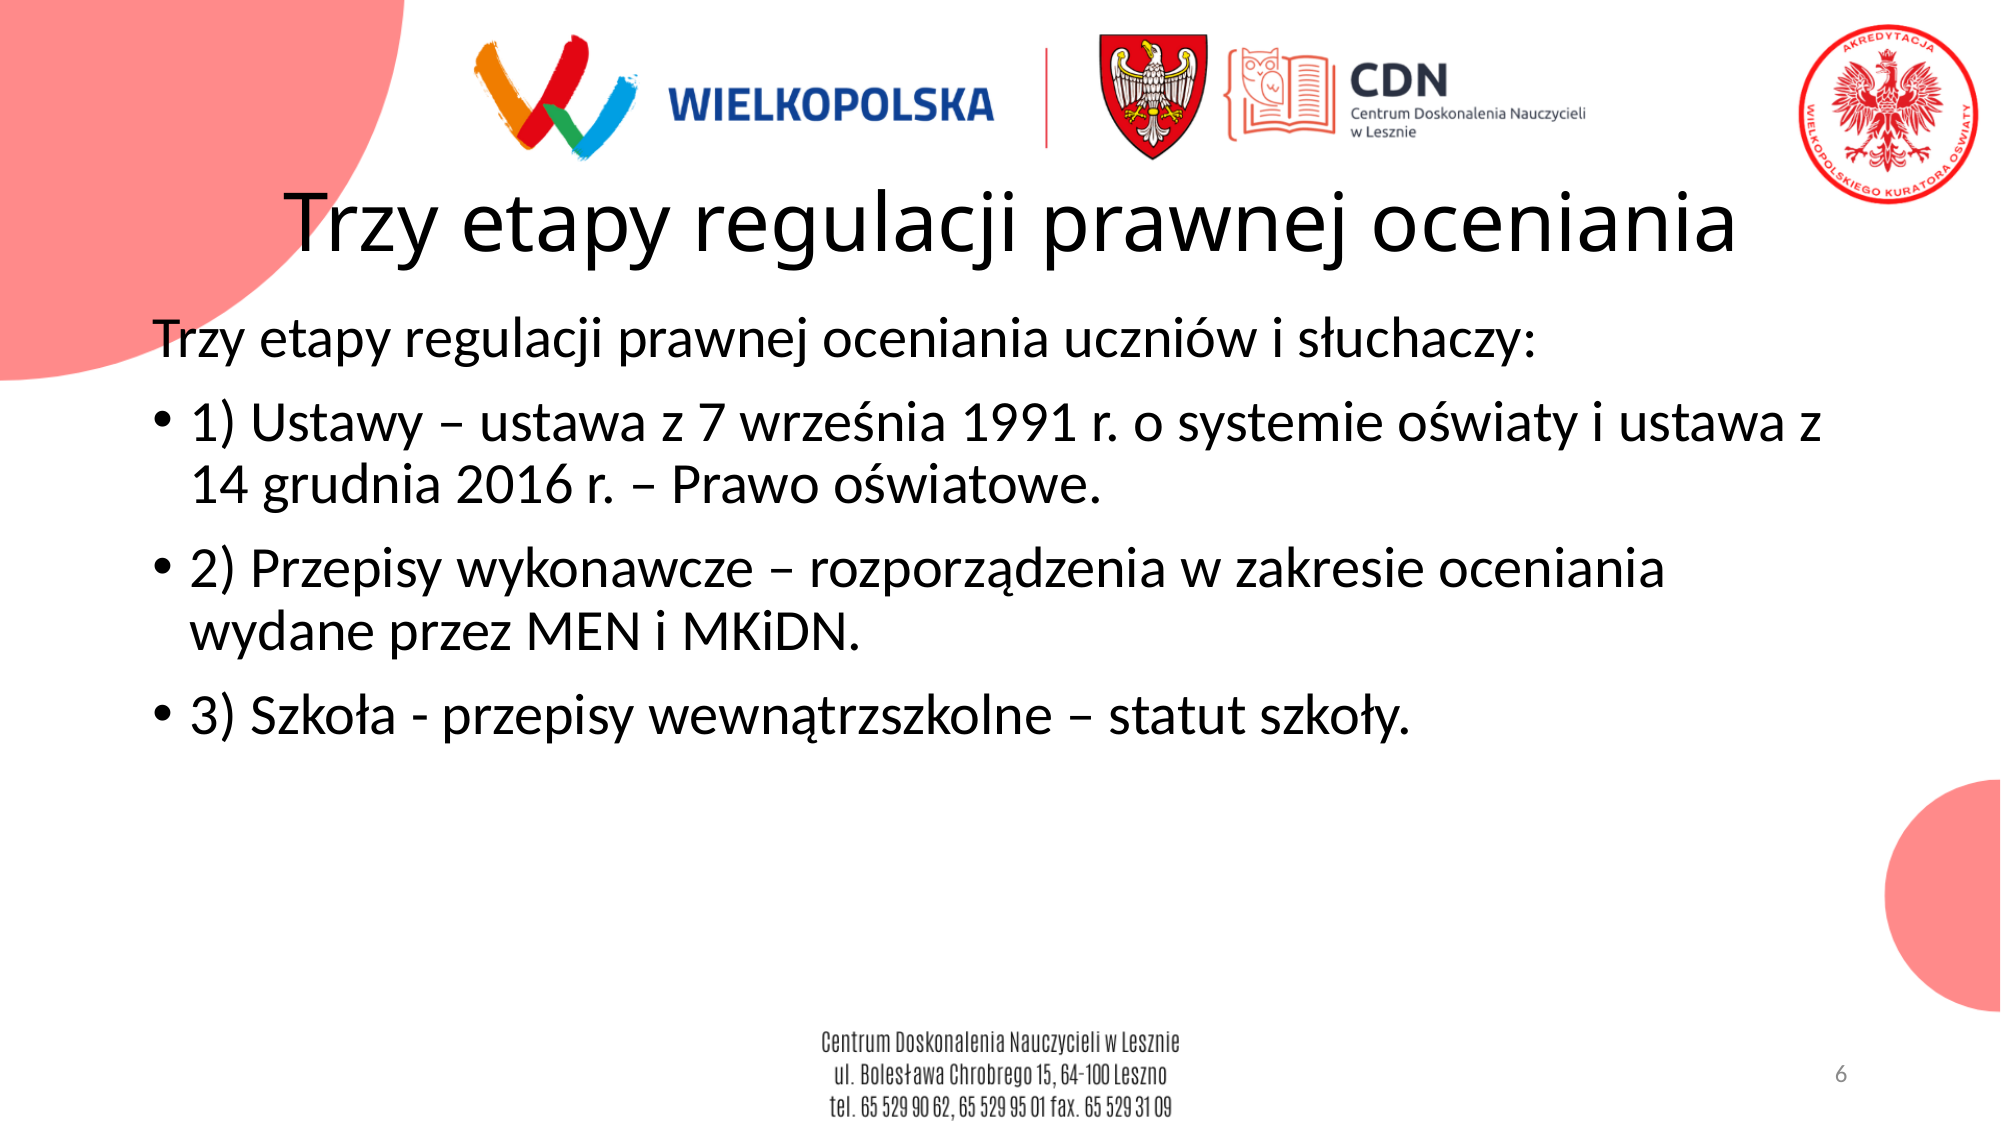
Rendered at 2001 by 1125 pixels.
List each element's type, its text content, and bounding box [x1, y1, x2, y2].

slide_number 6 [1412, 1042, 1863, 1103]
list Trzy etapy regulacji prawnej oceniania uczniów i słuchaczy: 1) Ustawy – ustawa z 7 września 1991 r. o systemie oświaty i ustawa z 14 grudnia 2016 r. – Prawo oświatowe. 2) Przepisy wykonawcze – rozporządzenia w zakresie oceniania wydane przez MEN i MKiDN. 3) Szkoła - przepisy wewnątrzszkolne – statut szkoły. [137, 299, 1863, 1014]
picture [0, 0, 2001, 1125]
title Trzy etapy regulacji prawnej oceniania [269, 173, 1863, 278]
